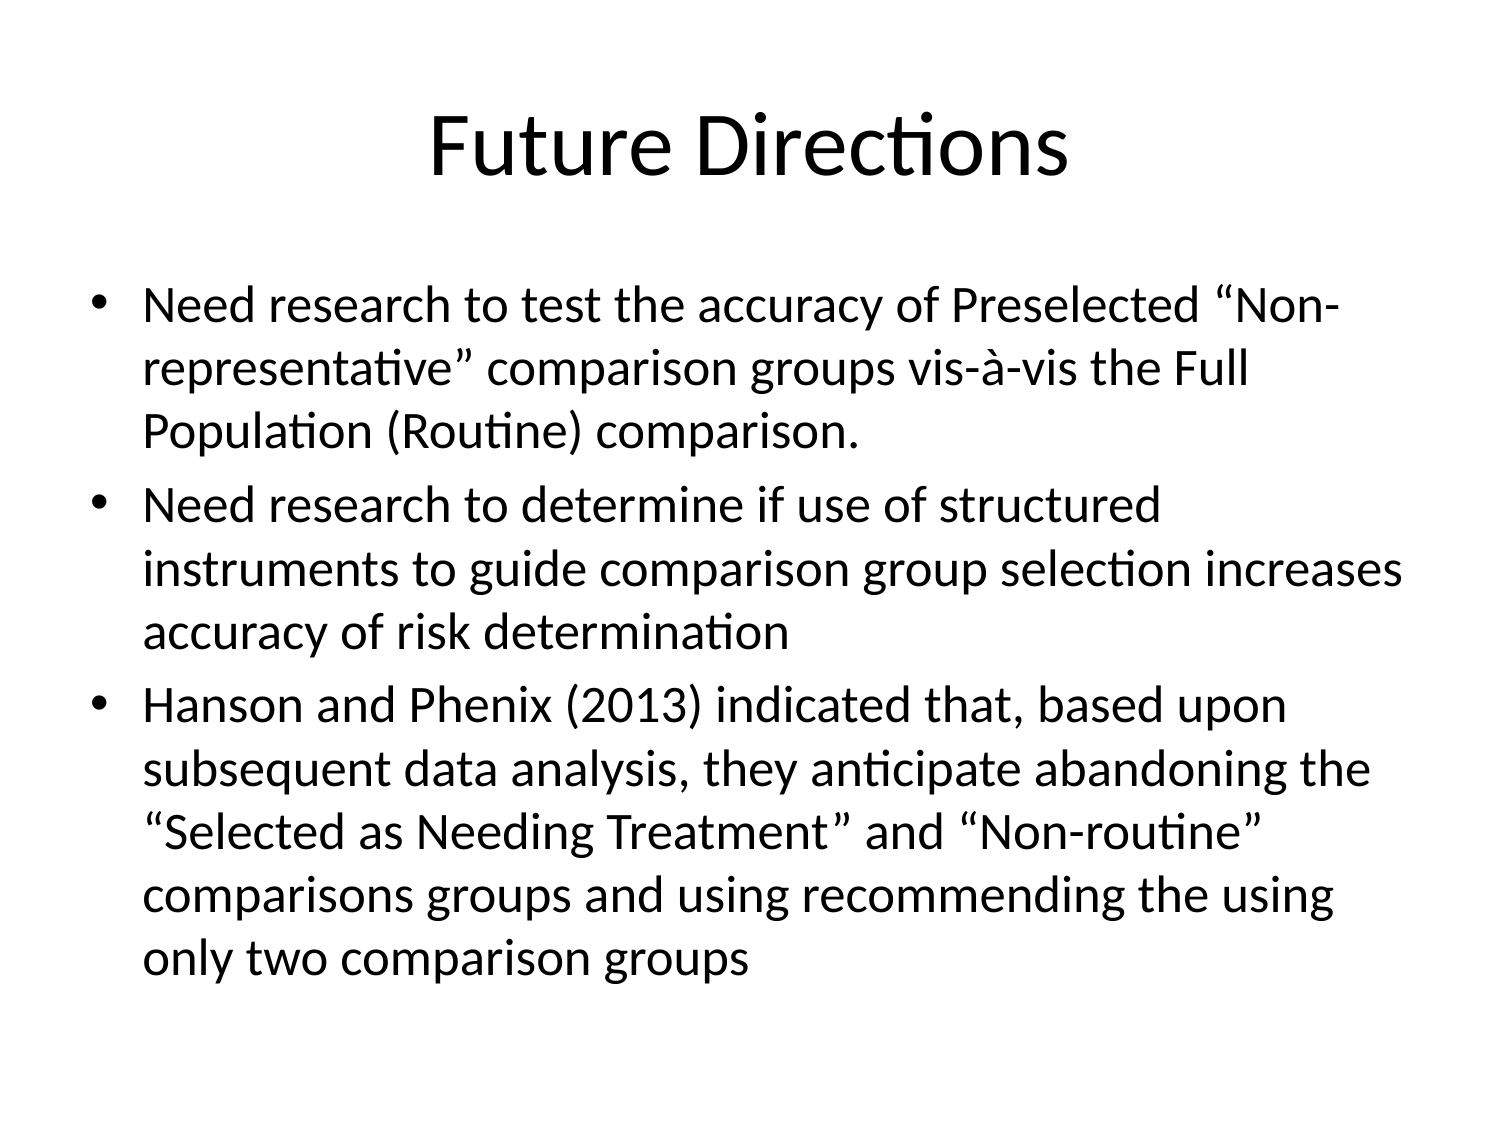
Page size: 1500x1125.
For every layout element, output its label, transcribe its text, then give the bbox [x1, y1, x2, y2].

list Need research to test the accuracy of Preselected “Non-representative” comparison groups vis-à-vis the Full Population (Routine) comparison. Need research to determine if use of structured instruments to guide comparison group selection increases accuracy of risk determination Hanson and Phenix (2013) indicated that, based upon subsequent data analysis, they anticipate abandoning the “Selected as Needing Treatment” and “Non-routine” comparisons groups and using recommending the using only two comparison groups [75, 262, 1425, 1005]
title Future Directions [75, 45, 1425, 233]
